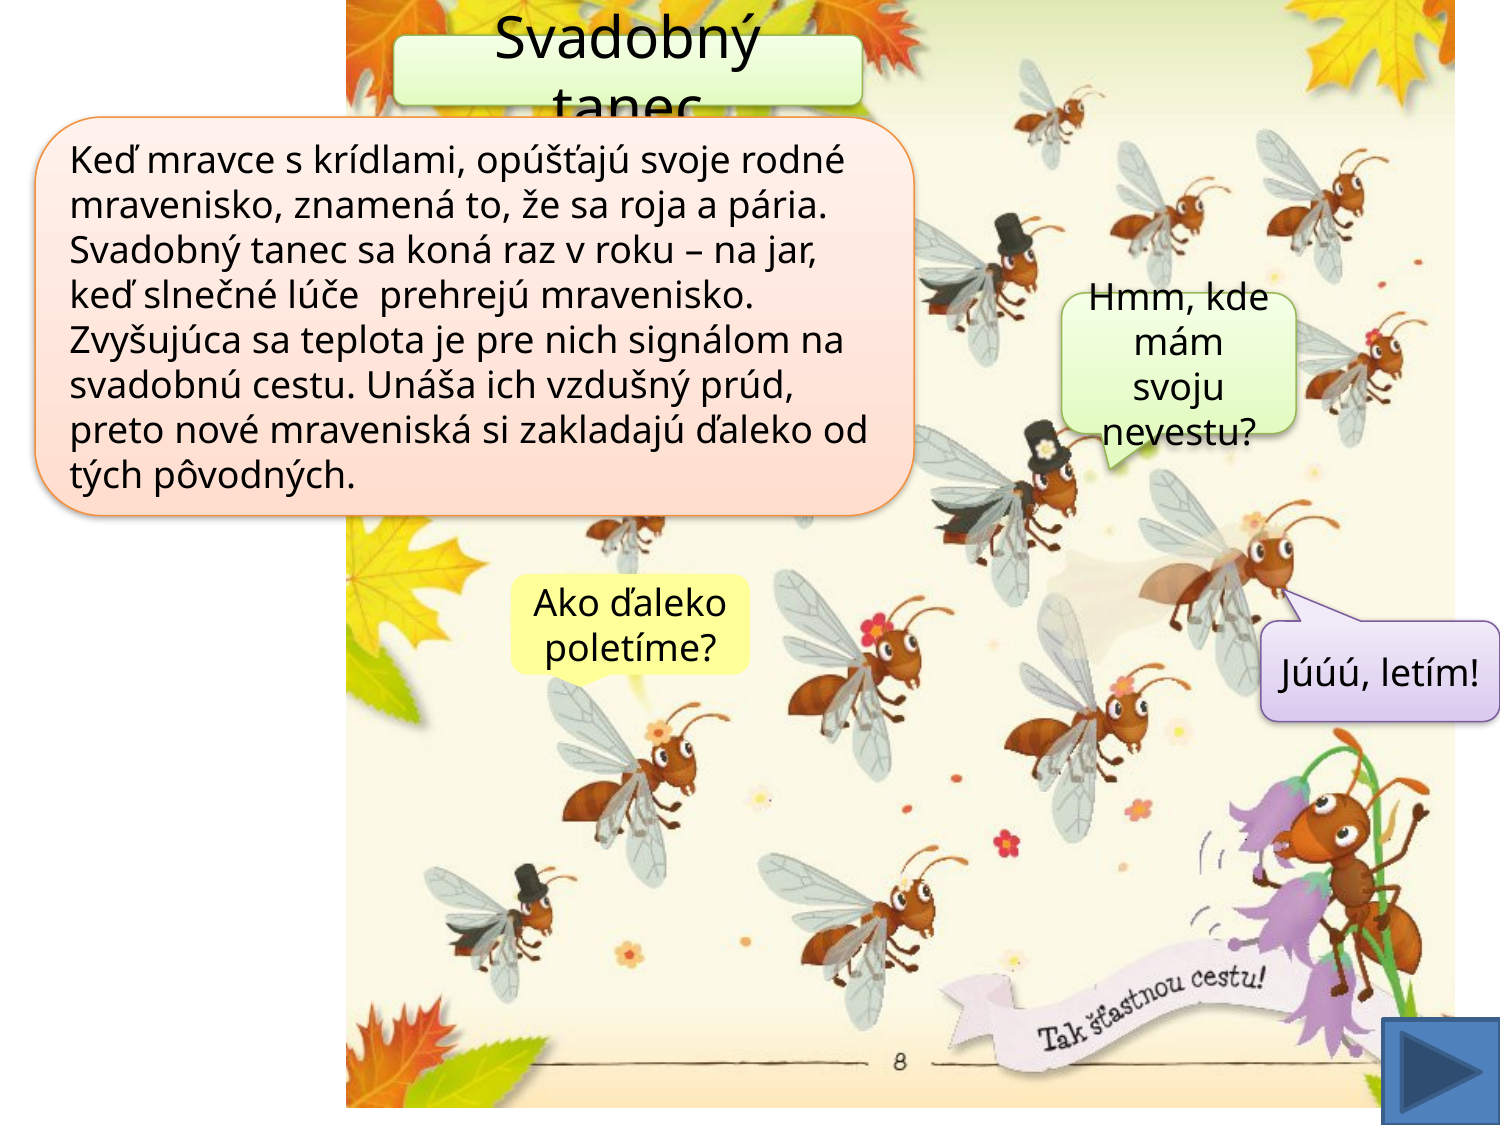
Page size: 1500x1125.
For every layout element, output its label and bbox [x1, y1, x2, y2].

text_box [1381, 1115, 1500, 1125]
text_box [34, 0, 1500, 1109]
